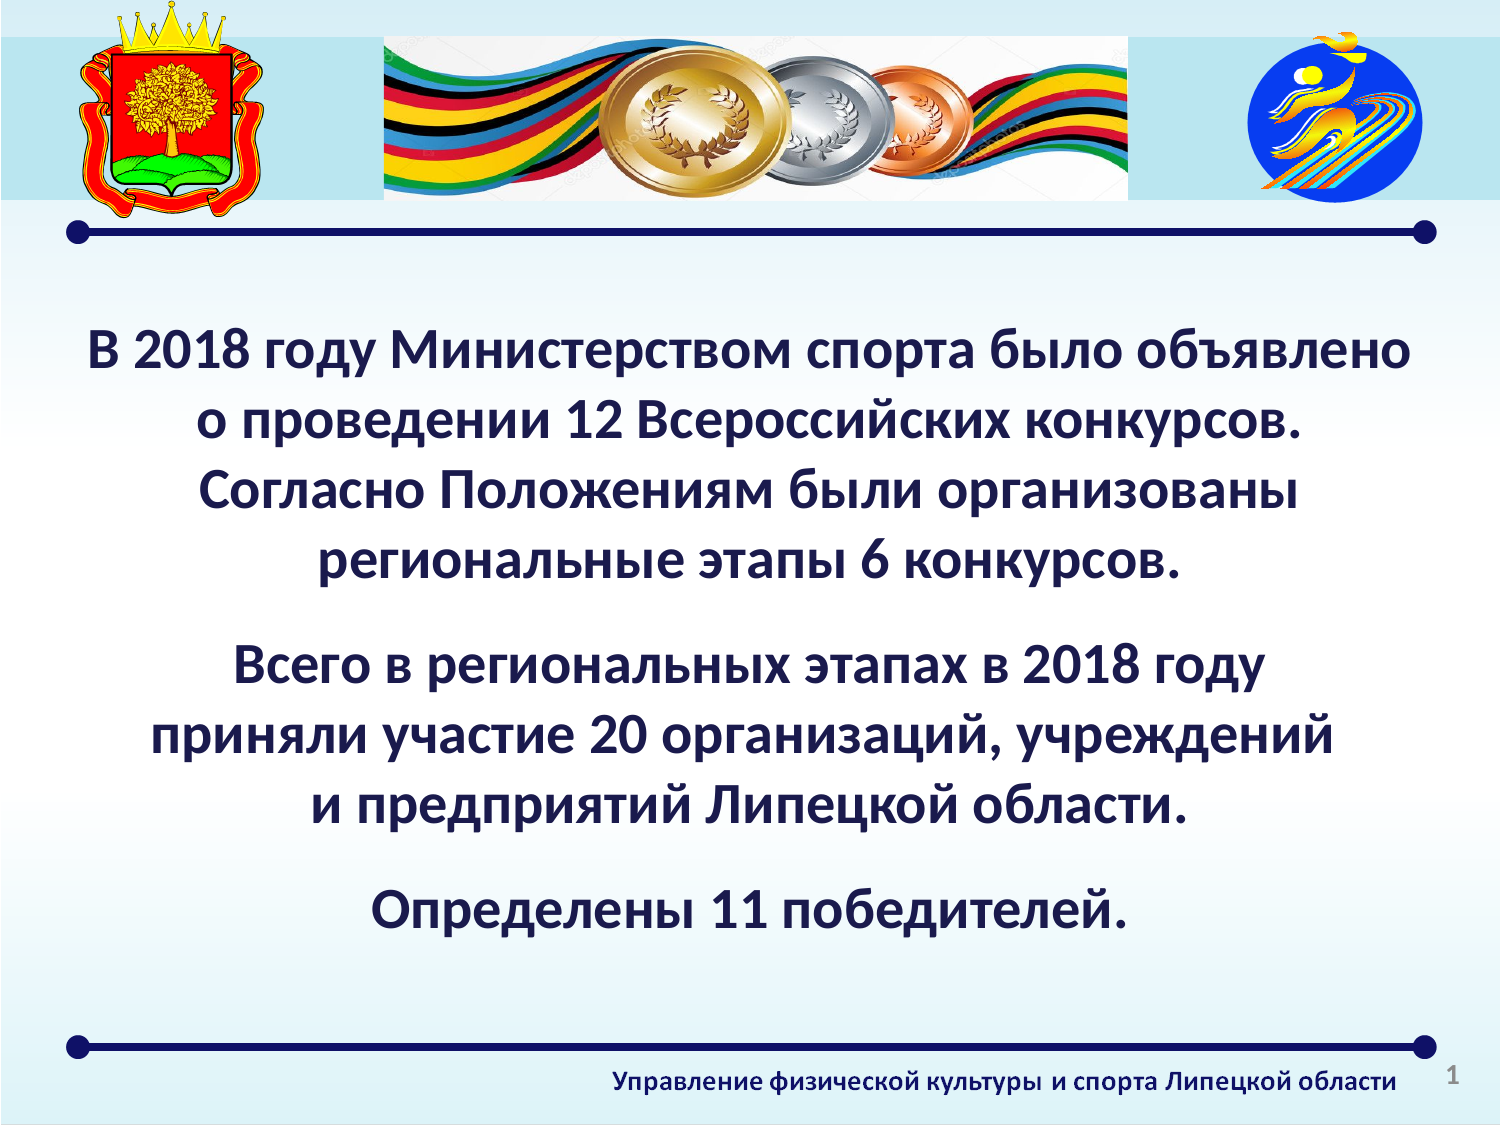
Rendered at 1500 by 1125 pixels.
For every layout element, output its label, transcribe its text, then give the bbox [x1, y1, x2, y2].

title В 2018 году Министерством спорта было объявлено о проведении 12 Всероссийских конкурсов. Согласно Положениям были организованы региональные этапы 6 конкурсов. Всего в региональных этапах в 2018 году приняли участие 20 организаций, учреждений и предприятий Липецкой области. Определены 11 победителей. [41, 302, 1459, 1012]
slide_number 1 [1125, 1042, 1475, 1103]
picture [0, 0, 1500, 1125]
